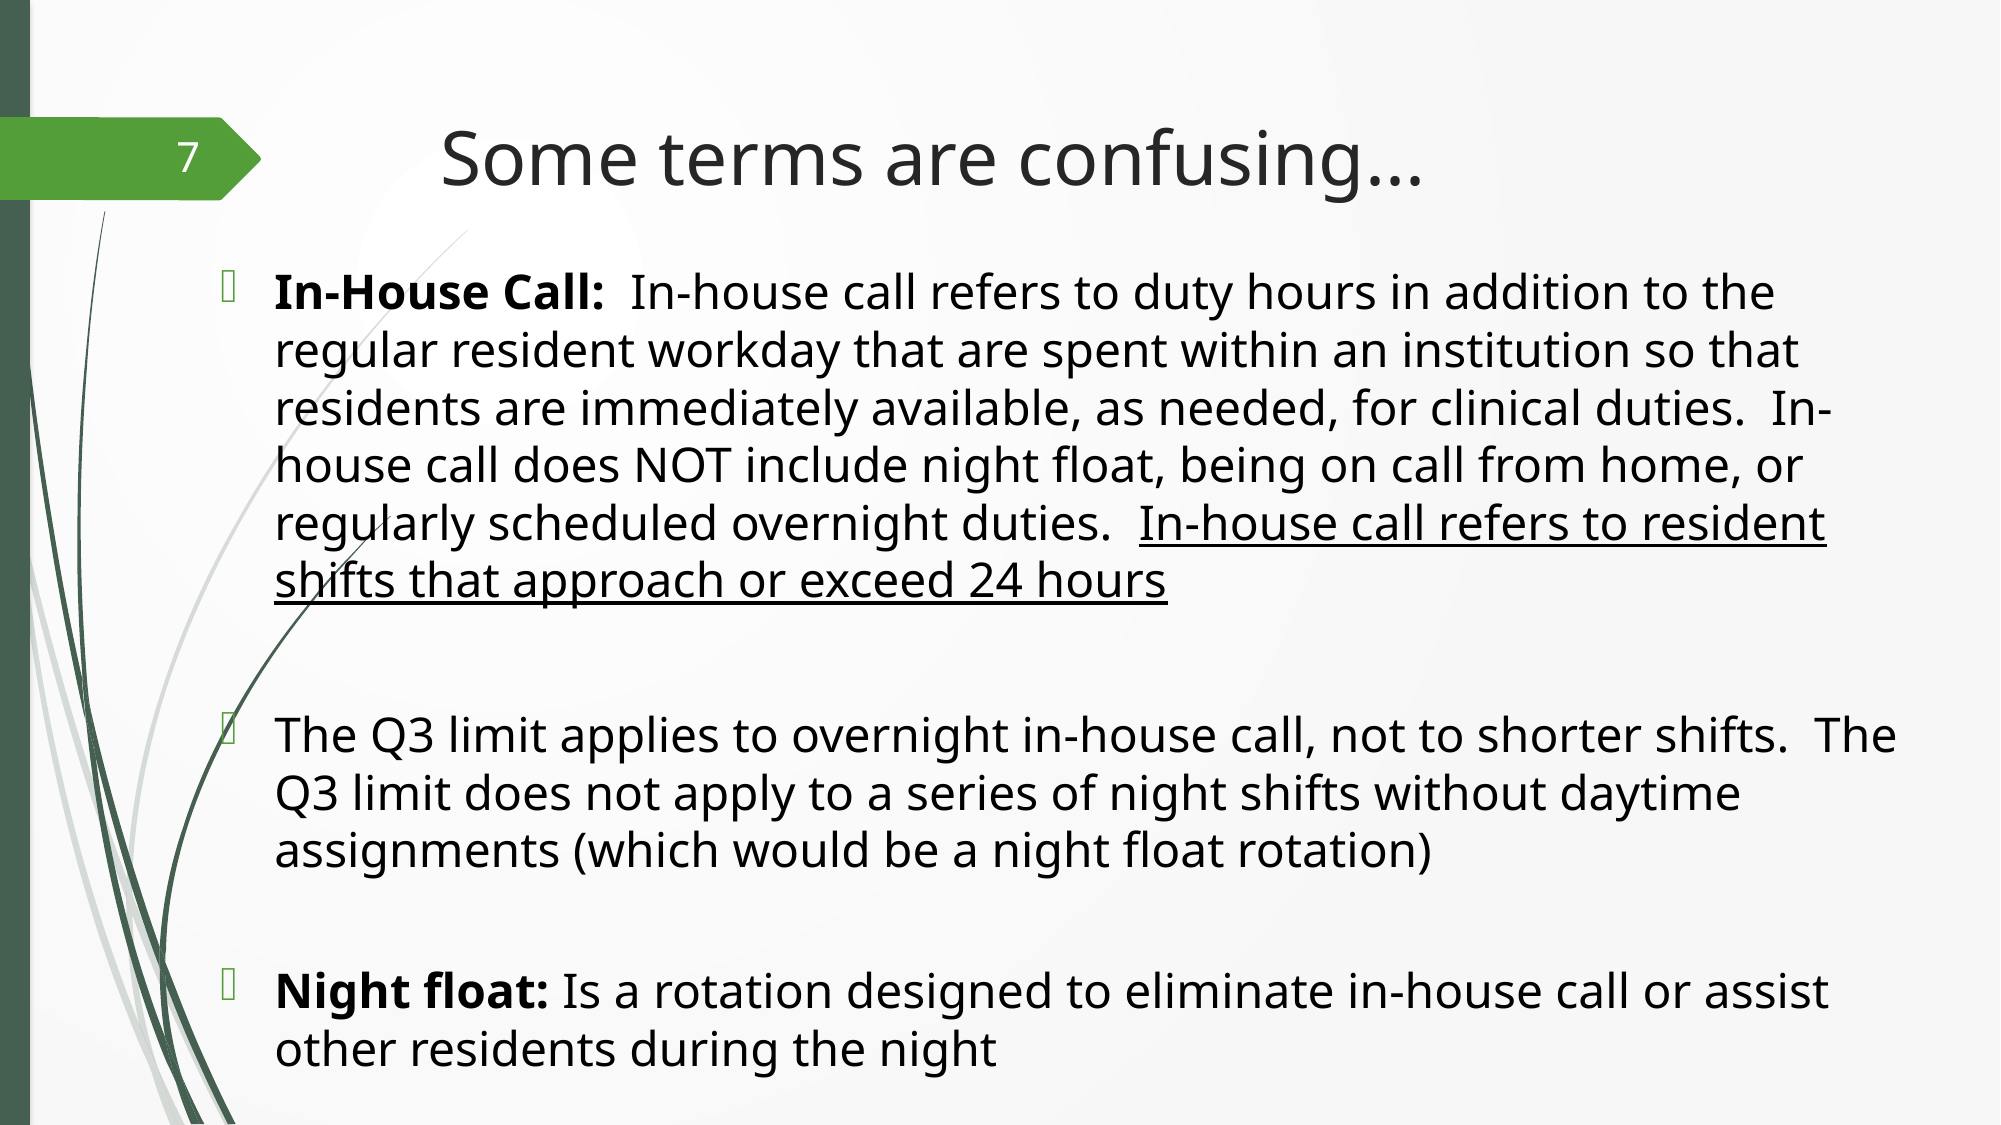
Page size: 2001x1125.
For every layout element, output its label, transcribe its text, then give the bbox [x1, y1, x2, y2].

slide_number 7 [87, 129, 216, 190]
list In-House Call: In-house call refers to duty hours in addition to the regular resident workday that are spent within an institution so that residents are immediately available, as needed, for clinical duties. In-house call does NOT include night float, being on call from home, or regularly scheduled overnight duties. In-house call refers to resident shifts that approach or exceed 24 hours The Q3 limit applies to overnight in-house call, not to shorter shifts. The Q3 limit does not apply to a series of night shifts without daytime assignments (which would be a night float rotation) Night float: Is a rotation designed to eliminate in-house call or assist other residents during the night [205, 254, 1924, 1092]
title Some terms are confusing... [425, 102, 1888, 254]
